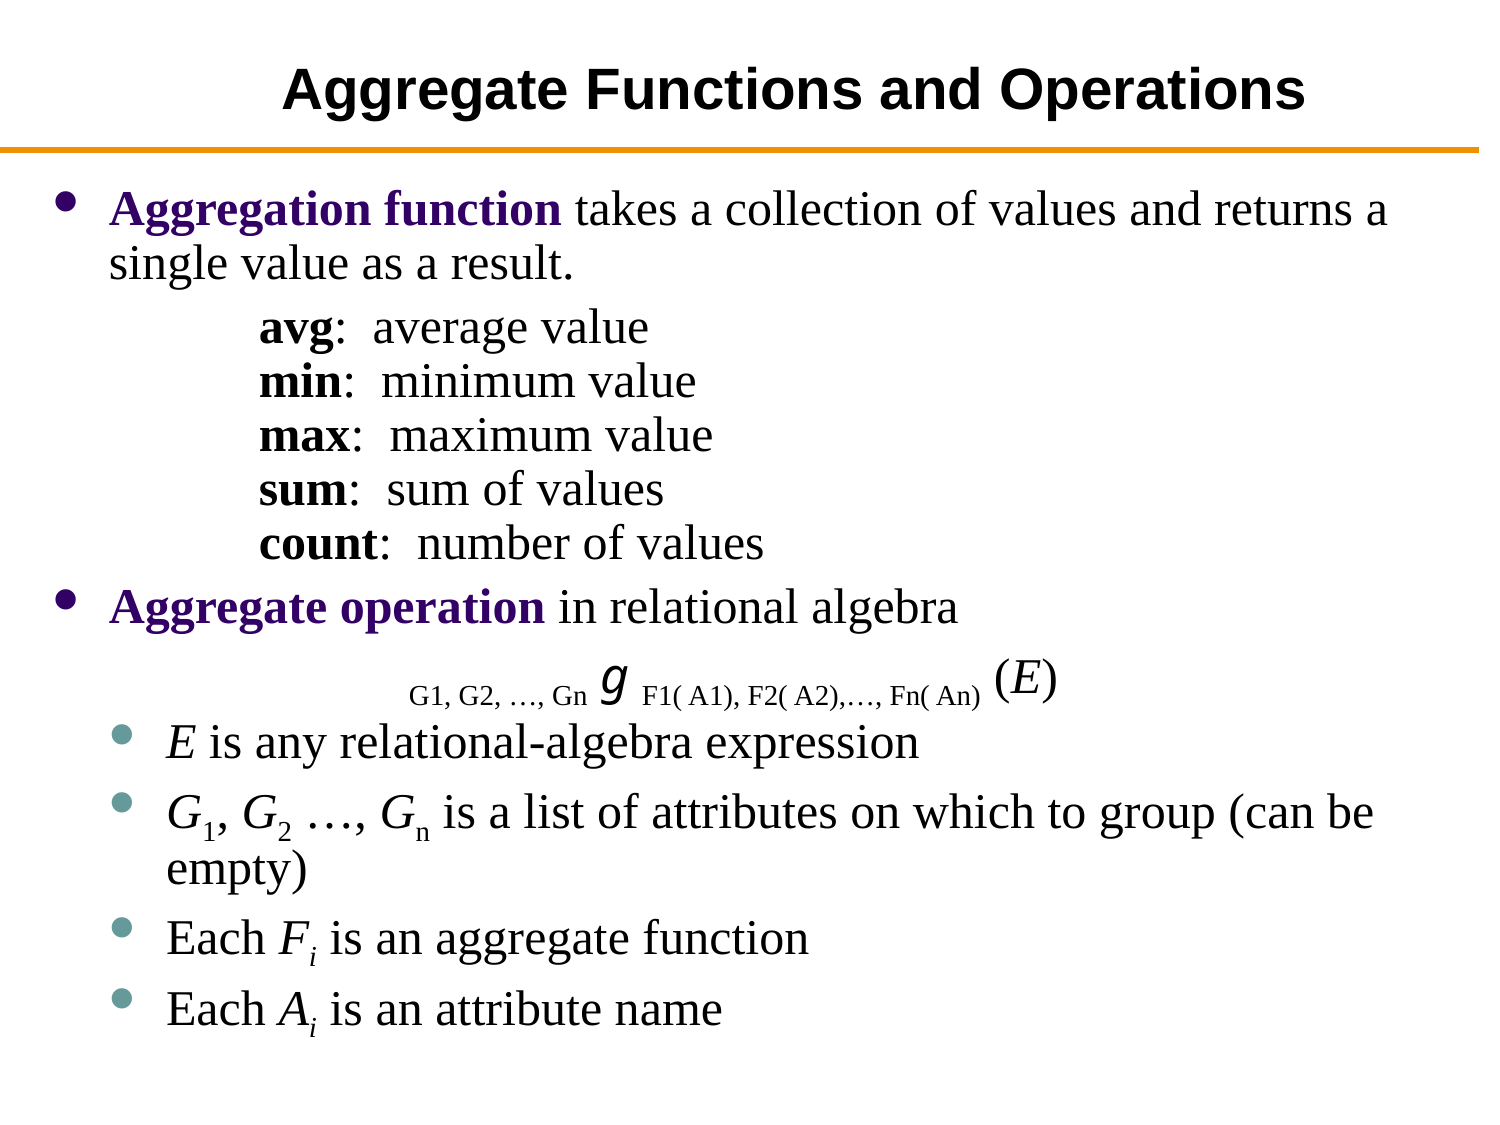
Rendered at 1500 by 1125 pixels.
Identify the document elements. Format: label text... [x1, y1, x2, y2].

list Aggregation function takes a collection of values and returns a single value as a result. avg: average value min: minimum value max: maximum value sum: sum of values count: number of values Aggregate operation in relational algebra G1, G2, …, Gn g F1( A1), F2( A2),…, Fn( An) (E) E is any relational-algebra expression G1, G2 …, Gn is a list of attributes on which to group (can be empty) Each Fi is an aggregate function Each Ai is an attribute name [37, 174, 1425, 1050]
title Aggregate Functions and Operations [132, 28, 1458, 129]
